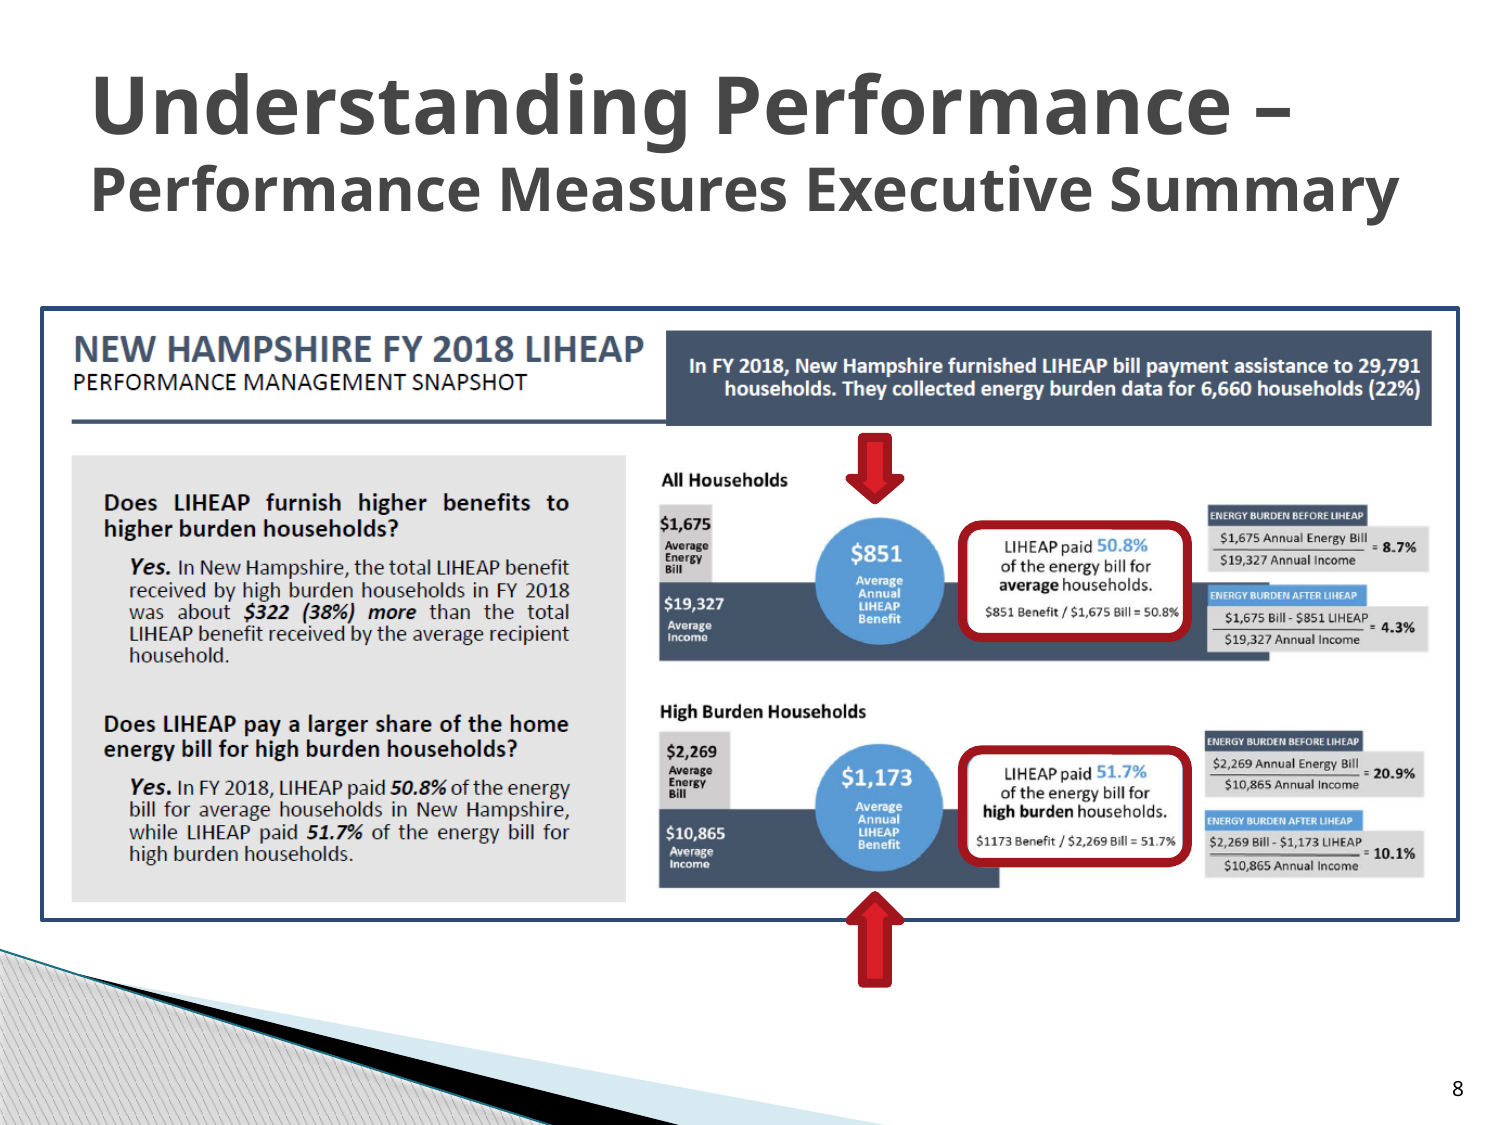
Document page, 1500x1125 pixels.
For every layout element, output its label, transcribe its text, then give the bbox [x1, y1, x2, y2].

picture [44, 310, 1456, 918]
slide_number 8 [1418, 1051, 1479, 1112]
text_box [857, 930, 892, 988]
title Understanding Performance – Performance Measures Executive Summary [75, 45, 1425, 233]
